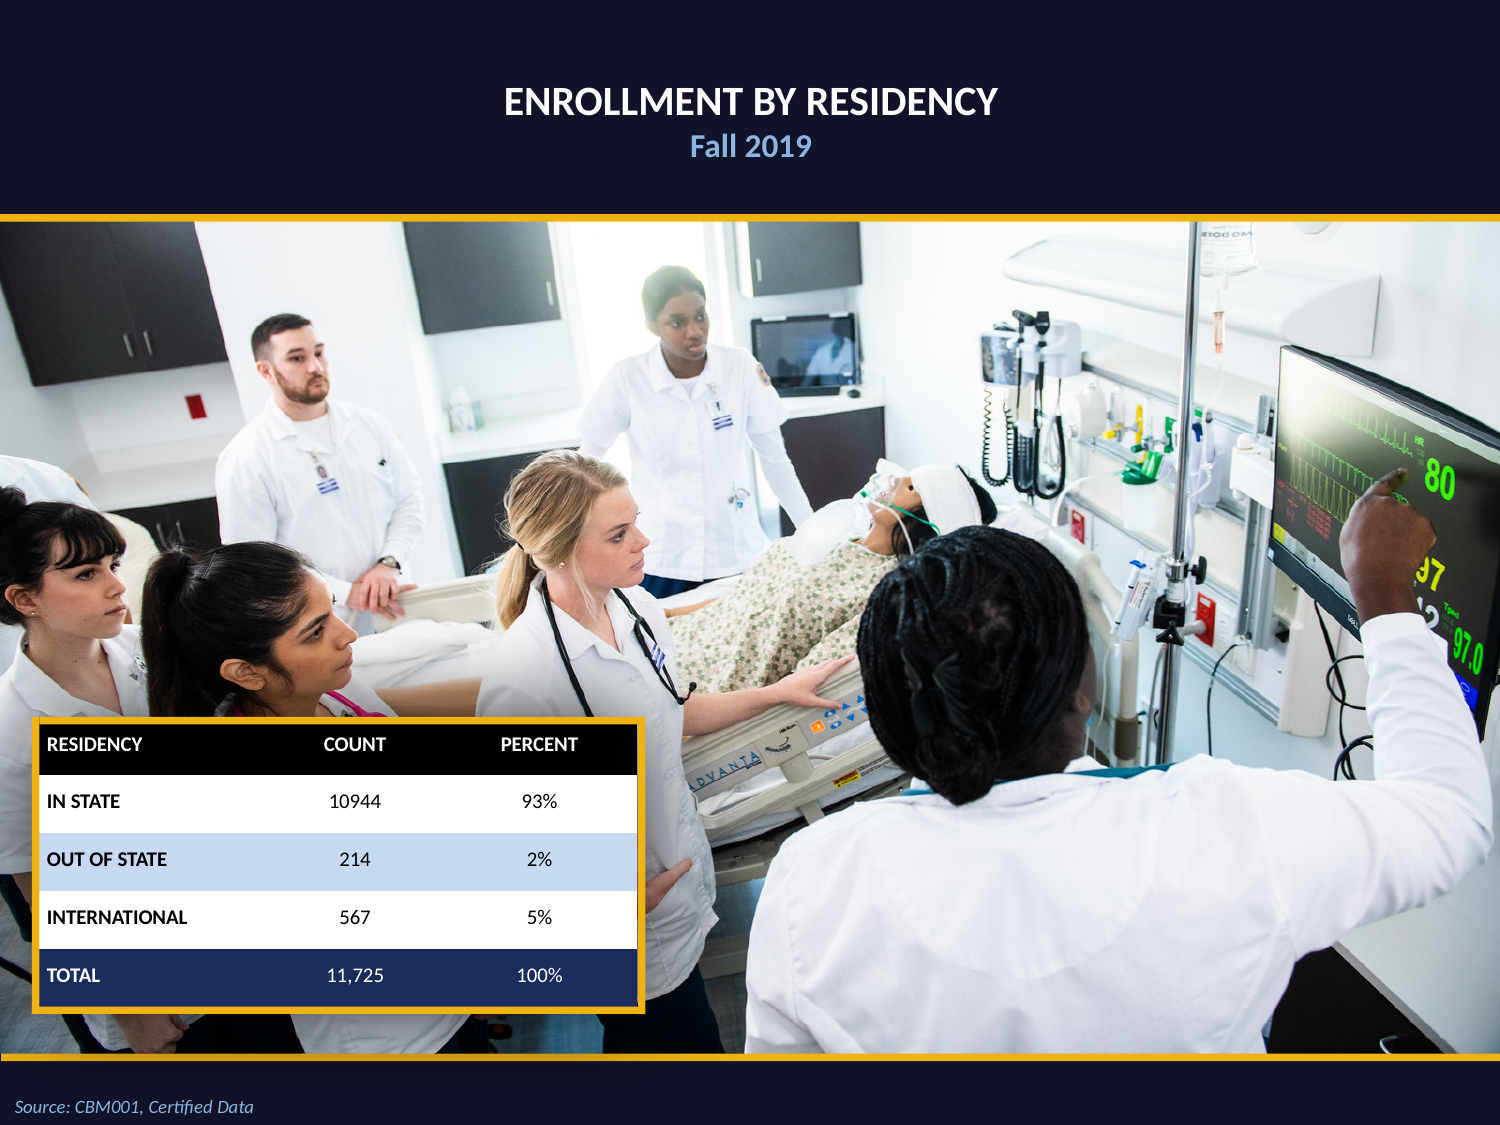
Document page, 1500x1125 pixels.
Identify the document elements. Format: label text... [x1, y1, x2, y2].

text_box [0, 212, 1500, 218]
text_box Source: CBM001, Certified Data [0, 1087, 273, 1125]
picture [0, 218, 1500, 1054]
text_box Enrollment by Residency Fall 2019 [259, 66, 1243, 212]
